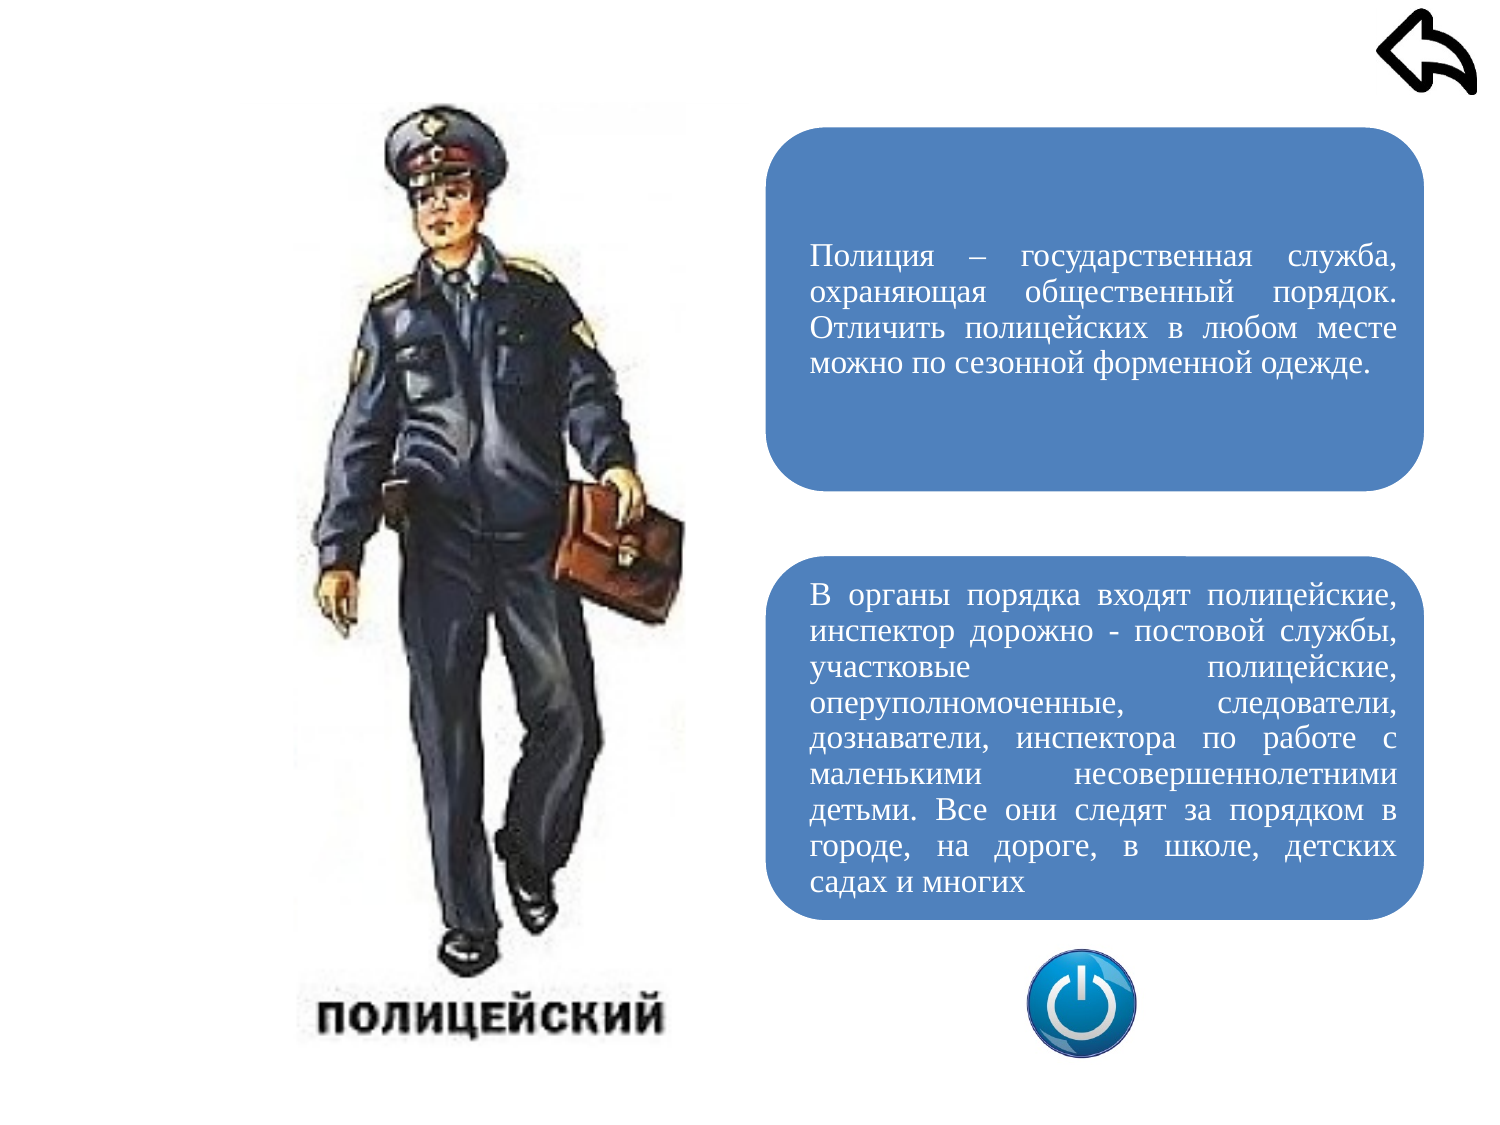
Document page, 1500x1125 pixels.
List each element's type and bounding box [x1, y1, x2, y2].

picture [240, 102, 749, 1070]
picture [1375, 8, 1477, 95]
list [763, 125, 1427, 953]
picture [1013, 933, 1150, 1070]
